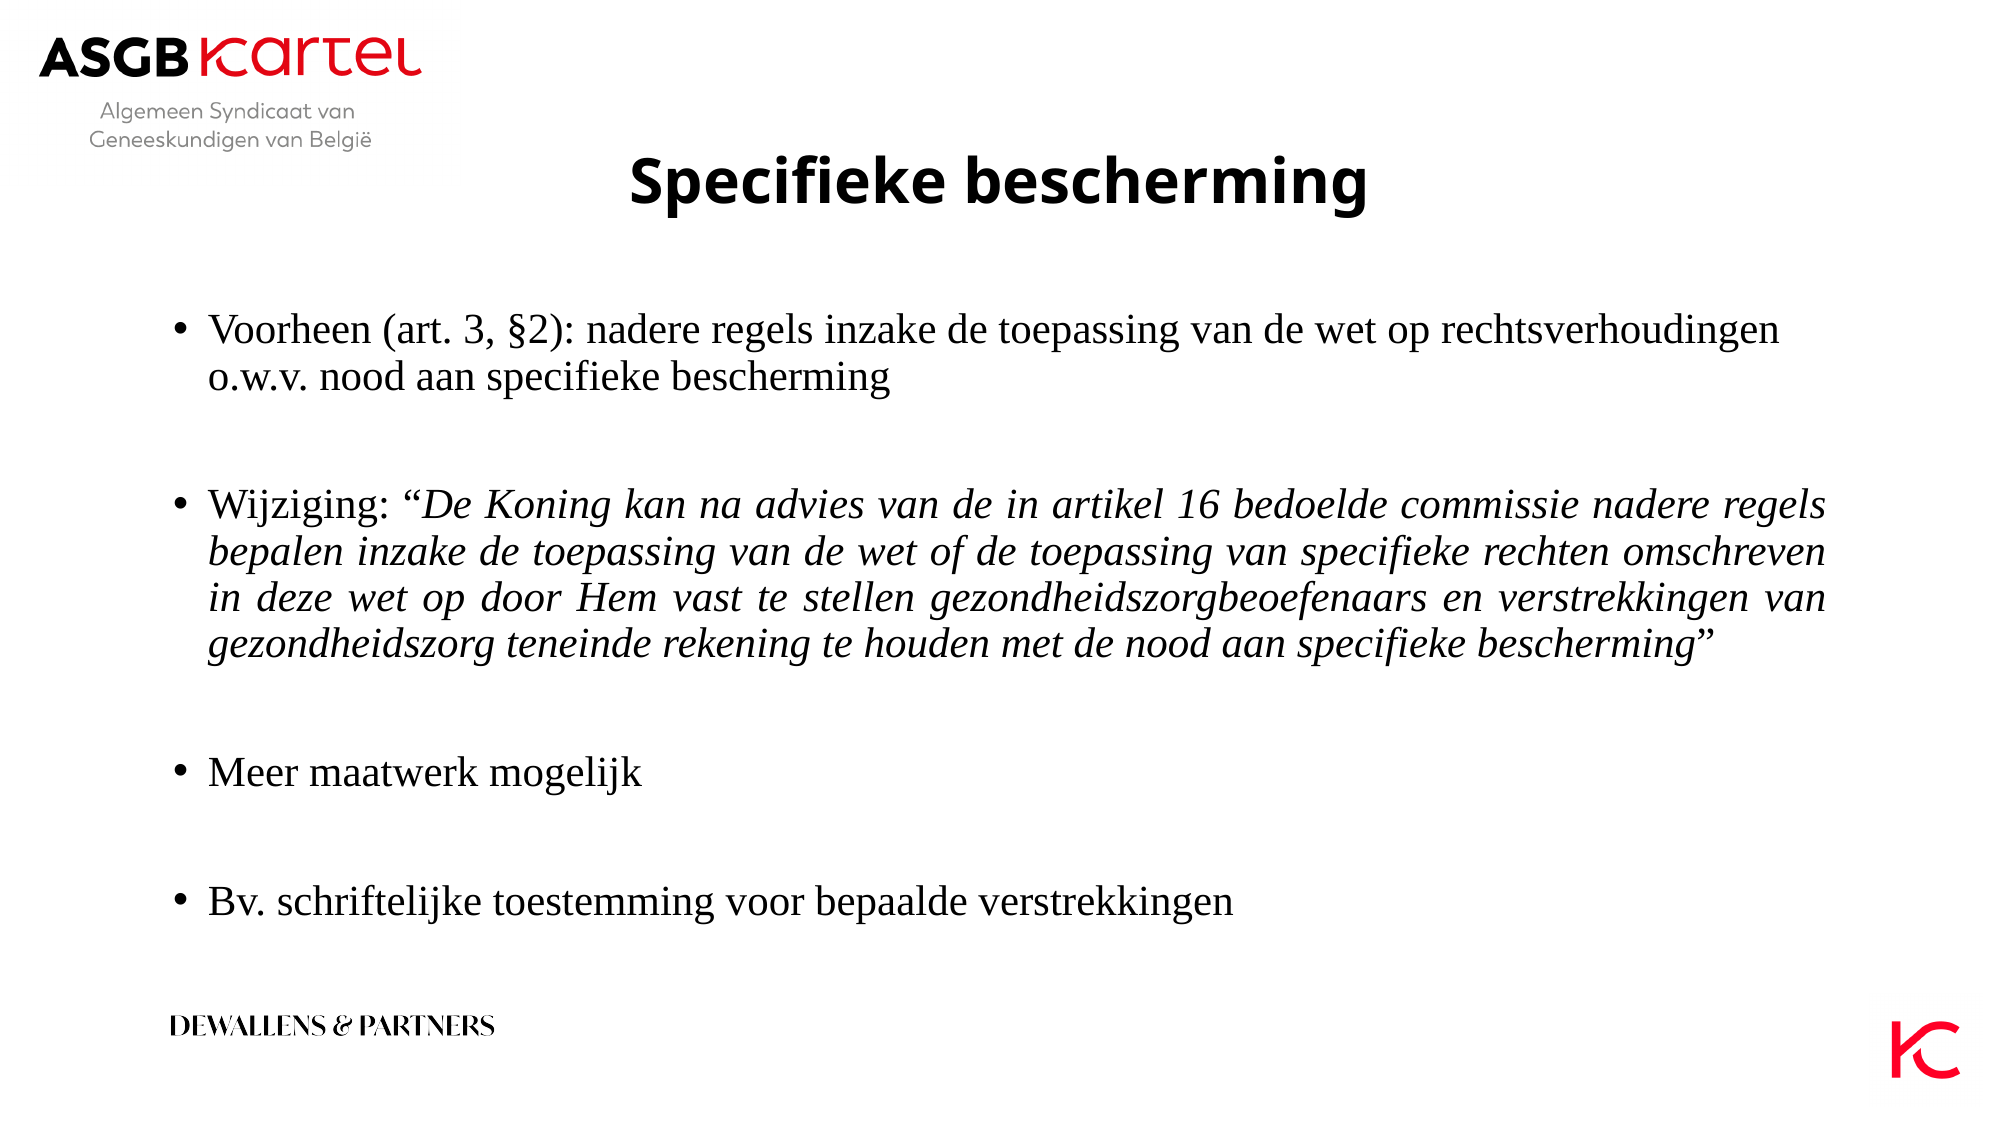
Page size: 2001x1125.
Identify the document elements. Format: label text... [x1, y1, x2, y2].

picture [0, 0, 461, 186]
picture [169, 1011, 495, 1040]
title Specifieke bescherming [158, 89, 1842, 278]
picture [1869, 993, 1983, 1107]
list Voorheen (art. 3, §2): nadere regels inzake de toepassing van de wet op rechtsverhoudingen o.w.v. nood aan specifieke bescherming Wijziging: “De Koning kan na advies van de in artikel 16 bedoelde commissie nadere regels bepalen inzake de toepassing van de wet of de toepassing van specifieke rechten omschreven in deze wet op door Hem vast te stellen gezondheidszorgbeoefenaars en verstrekkingen van gezondheidszorg teneinde rekening te houden met de nood aan specifieke bescherming” Meer maatwerk mogelijk Bv. schriftelijke toestemming voor bepaalde verstrekkingen [158, 299, 1842, 976]
